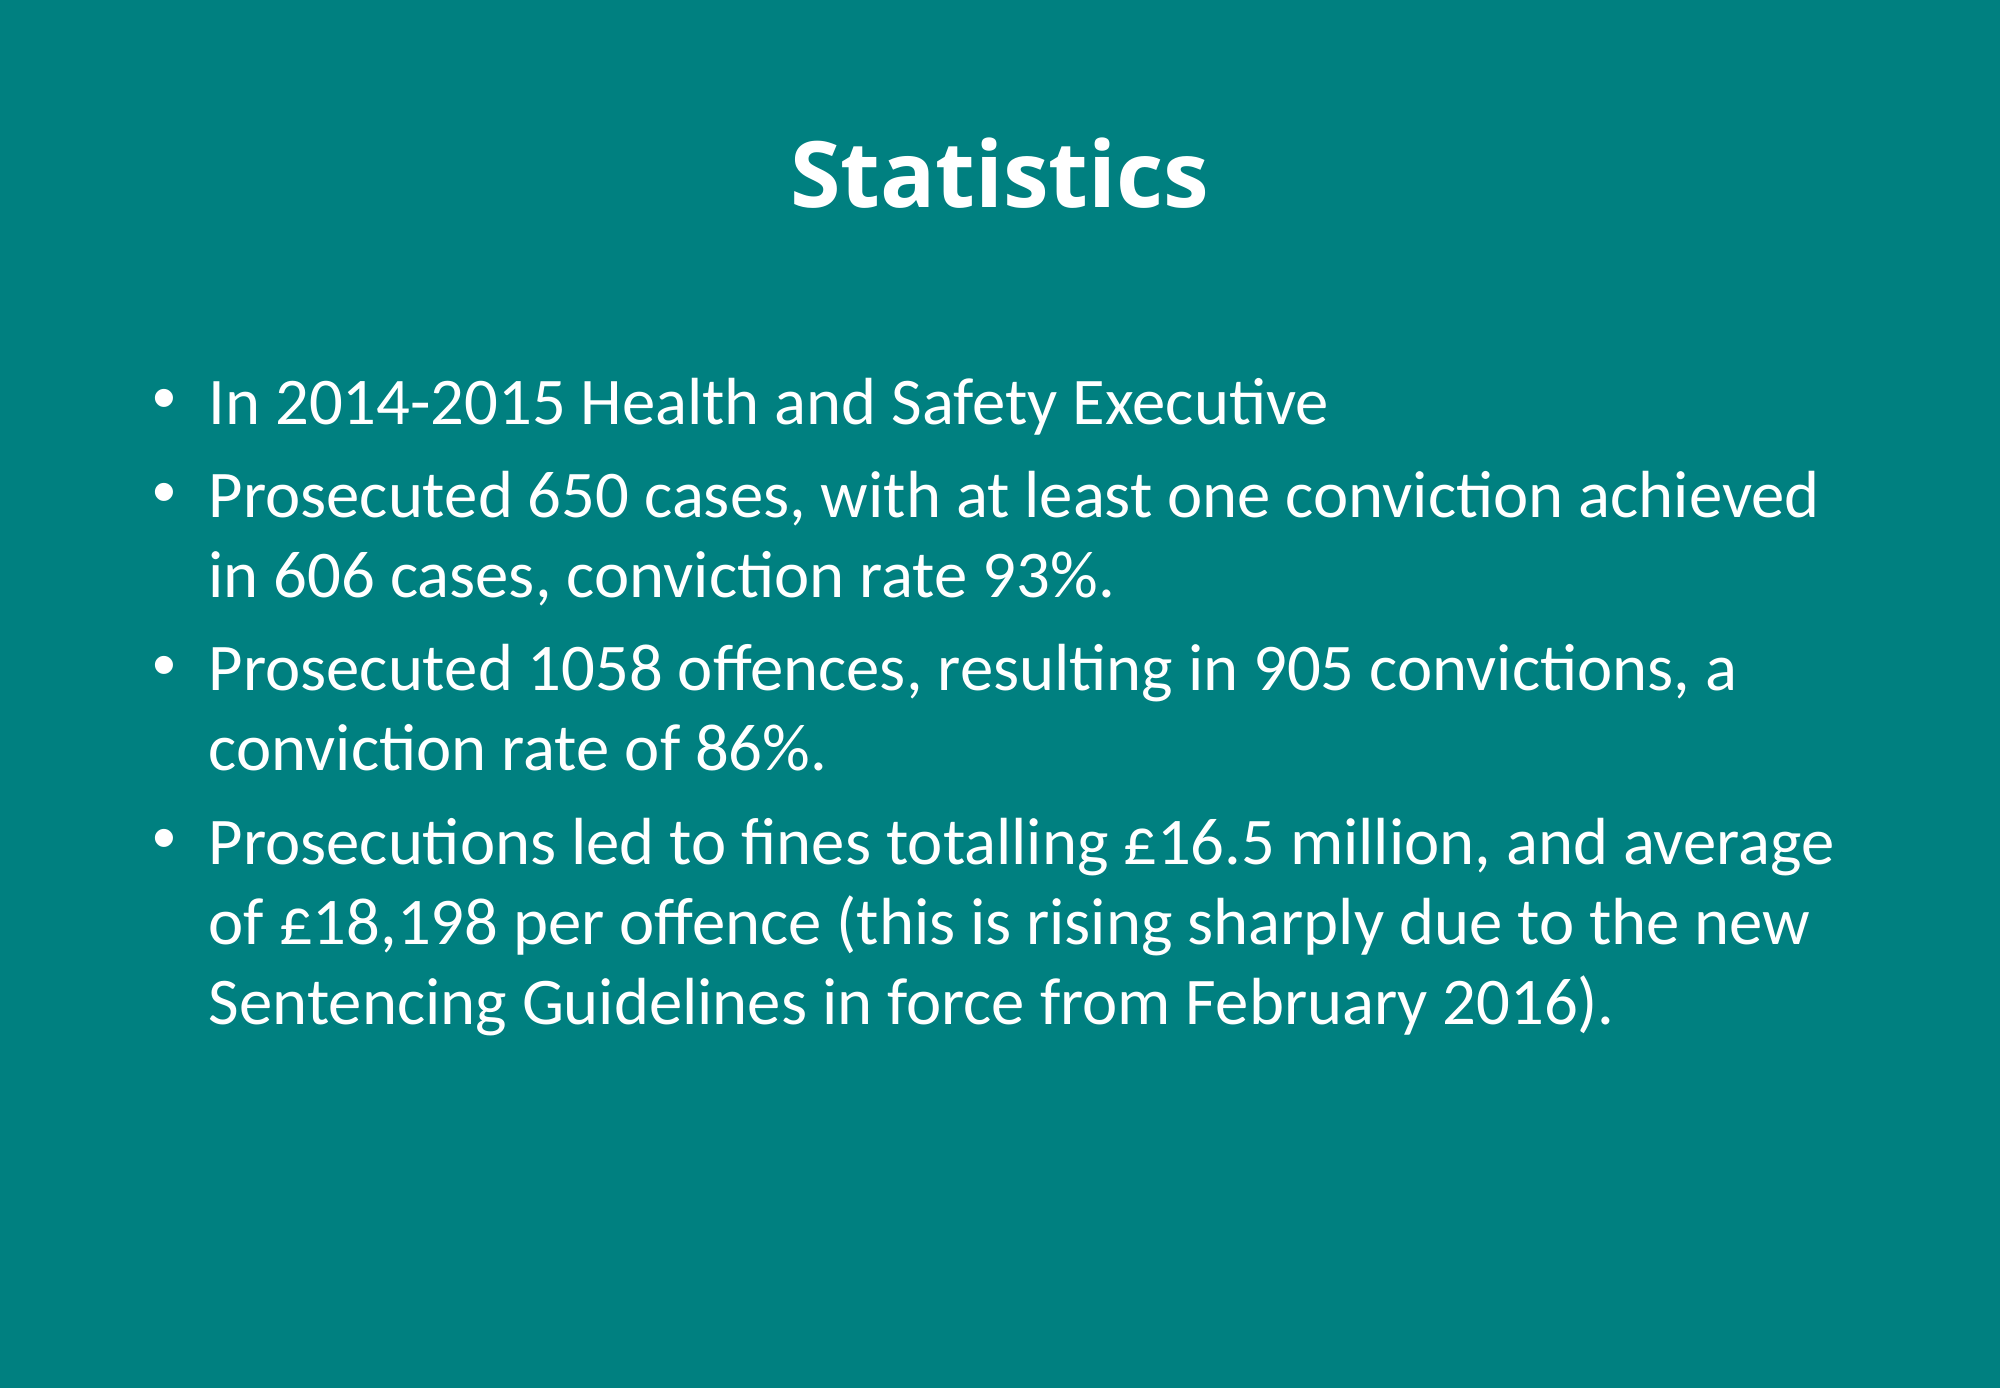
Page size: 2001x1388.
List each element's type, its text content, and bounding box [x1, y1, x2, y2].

title Statistics [99, 55, 1900, 287]
list In 2014-2015 Health and Safety Executive Prosecuted 650 cases, with at least one conviction achieved in 606 cases, conviction rate 93%. Prosecuted 1058 offences, resulting in 905 convictions, a conviction rate of 86%. Prosecutions led to fines totalling £16.5 million, and average of £18,198 per offence (this is rising sharply due to the new Sentencing Guidelines in force from February 2016). [137, 246, 1863, 1292]
